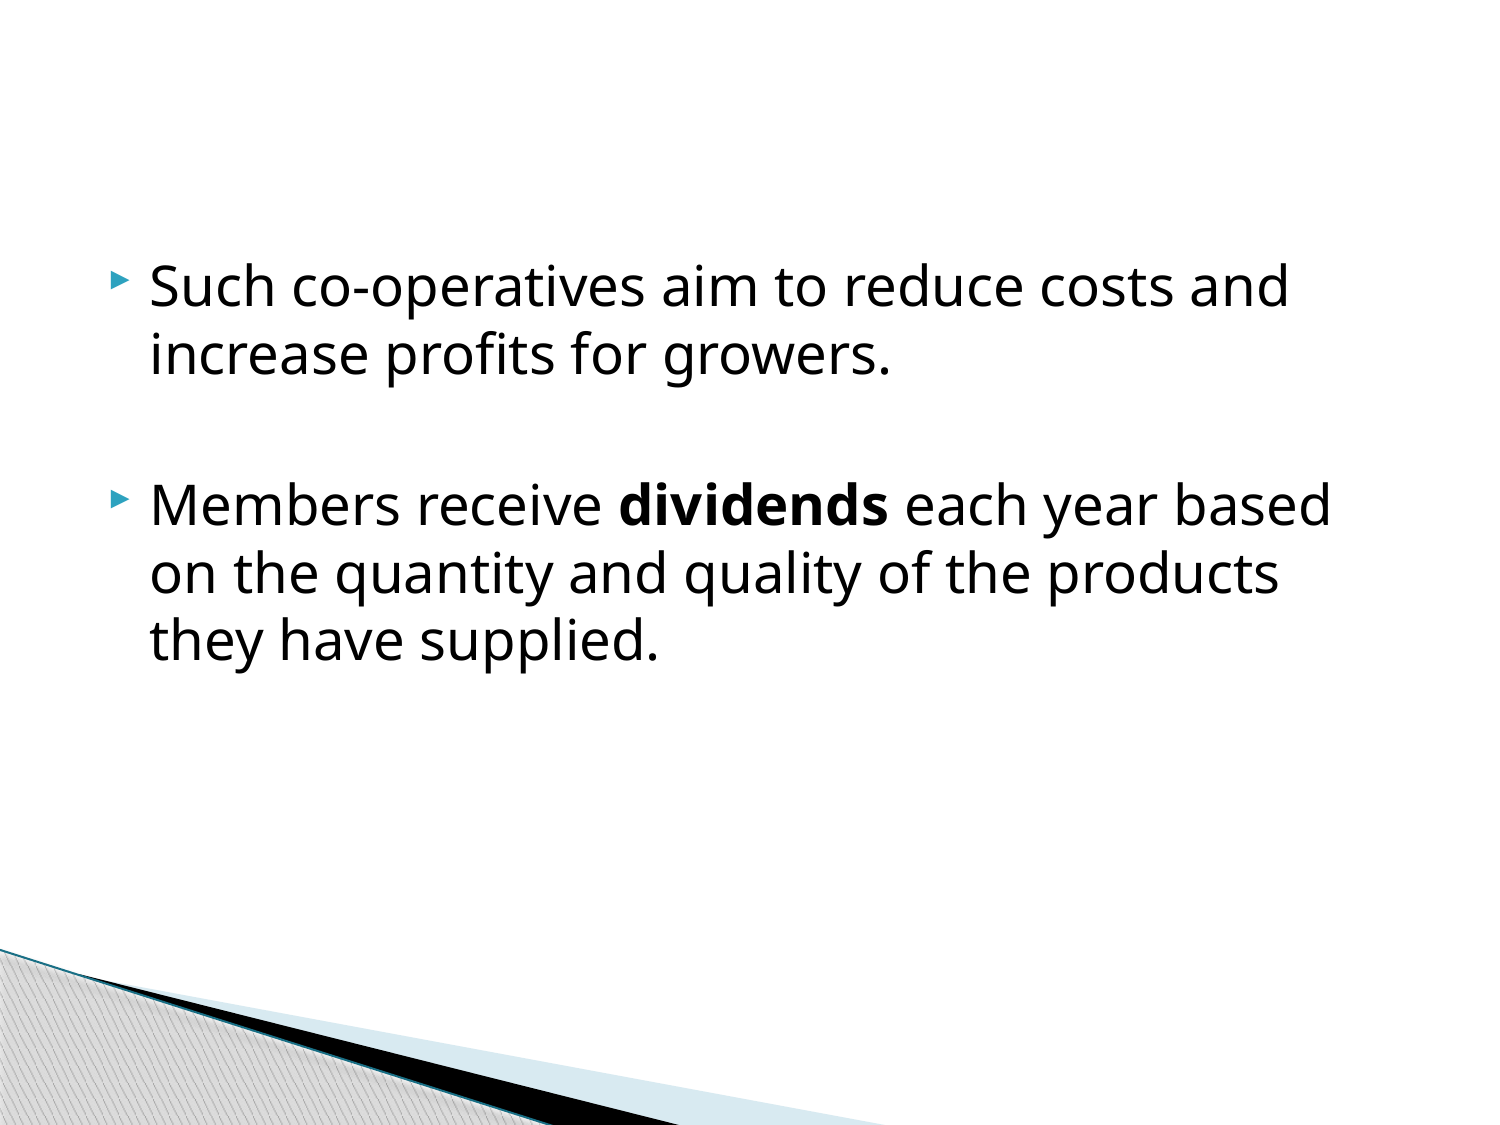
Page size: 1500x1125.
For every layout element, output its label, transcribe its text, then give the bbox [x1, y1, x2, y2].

list Such co-operatives aim to reduce costs and increase profits for growers. Members receive dividends each year based on the quantity and quality of the products they have supplied. [75, 243, 1425, 986]
